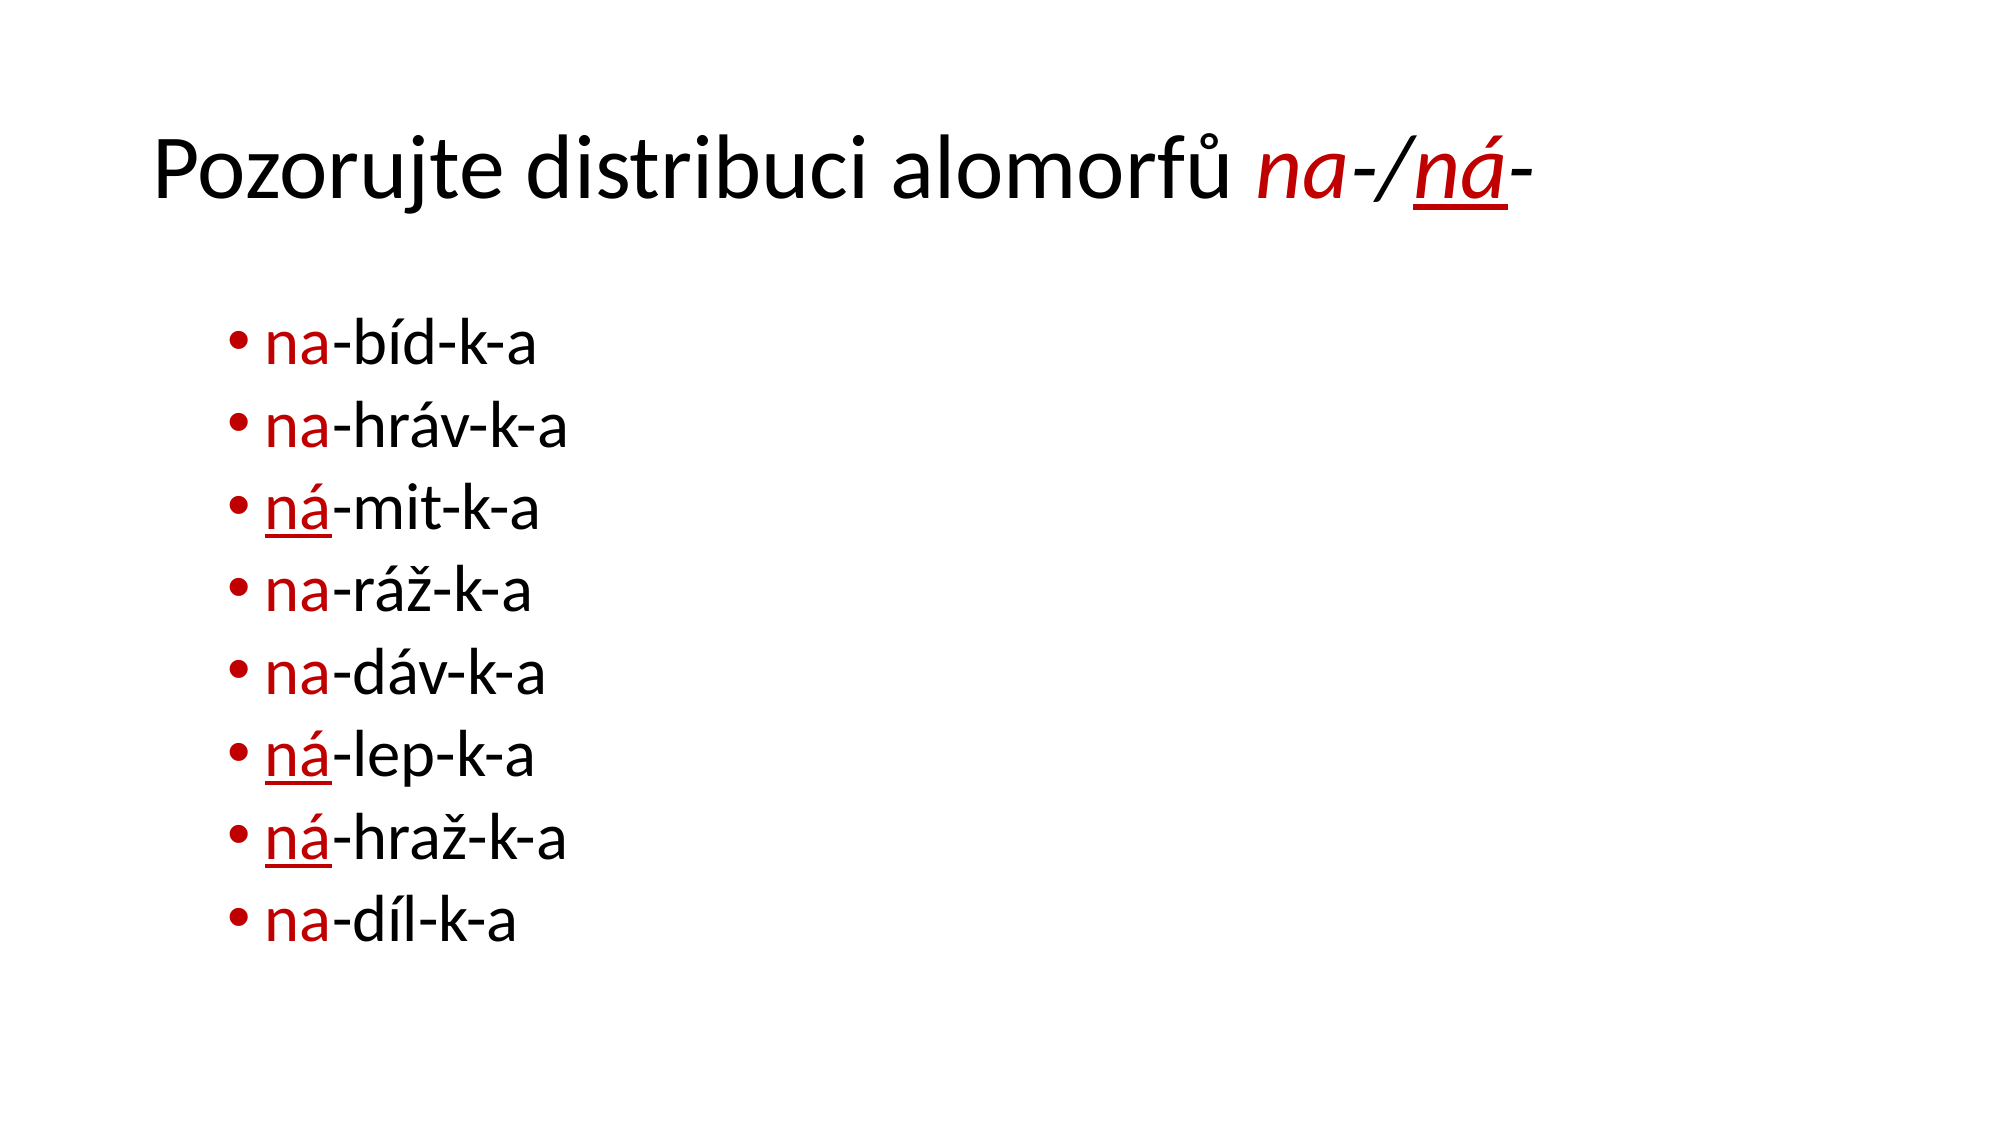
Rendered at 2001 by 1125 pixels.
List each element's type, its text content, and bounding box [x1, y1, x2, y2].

list na-bíd-k-a na-hráv-k-a ná-mit-k-a na-ráž-k-a na-dáv-k-a ná-lep-k-a ná-hraž-k-a na-díl-k-a [137, 299, 1863, 1014]
title Pozorujte distribuci alomorfů na-/ná- [137, 59, 1863, 278]
